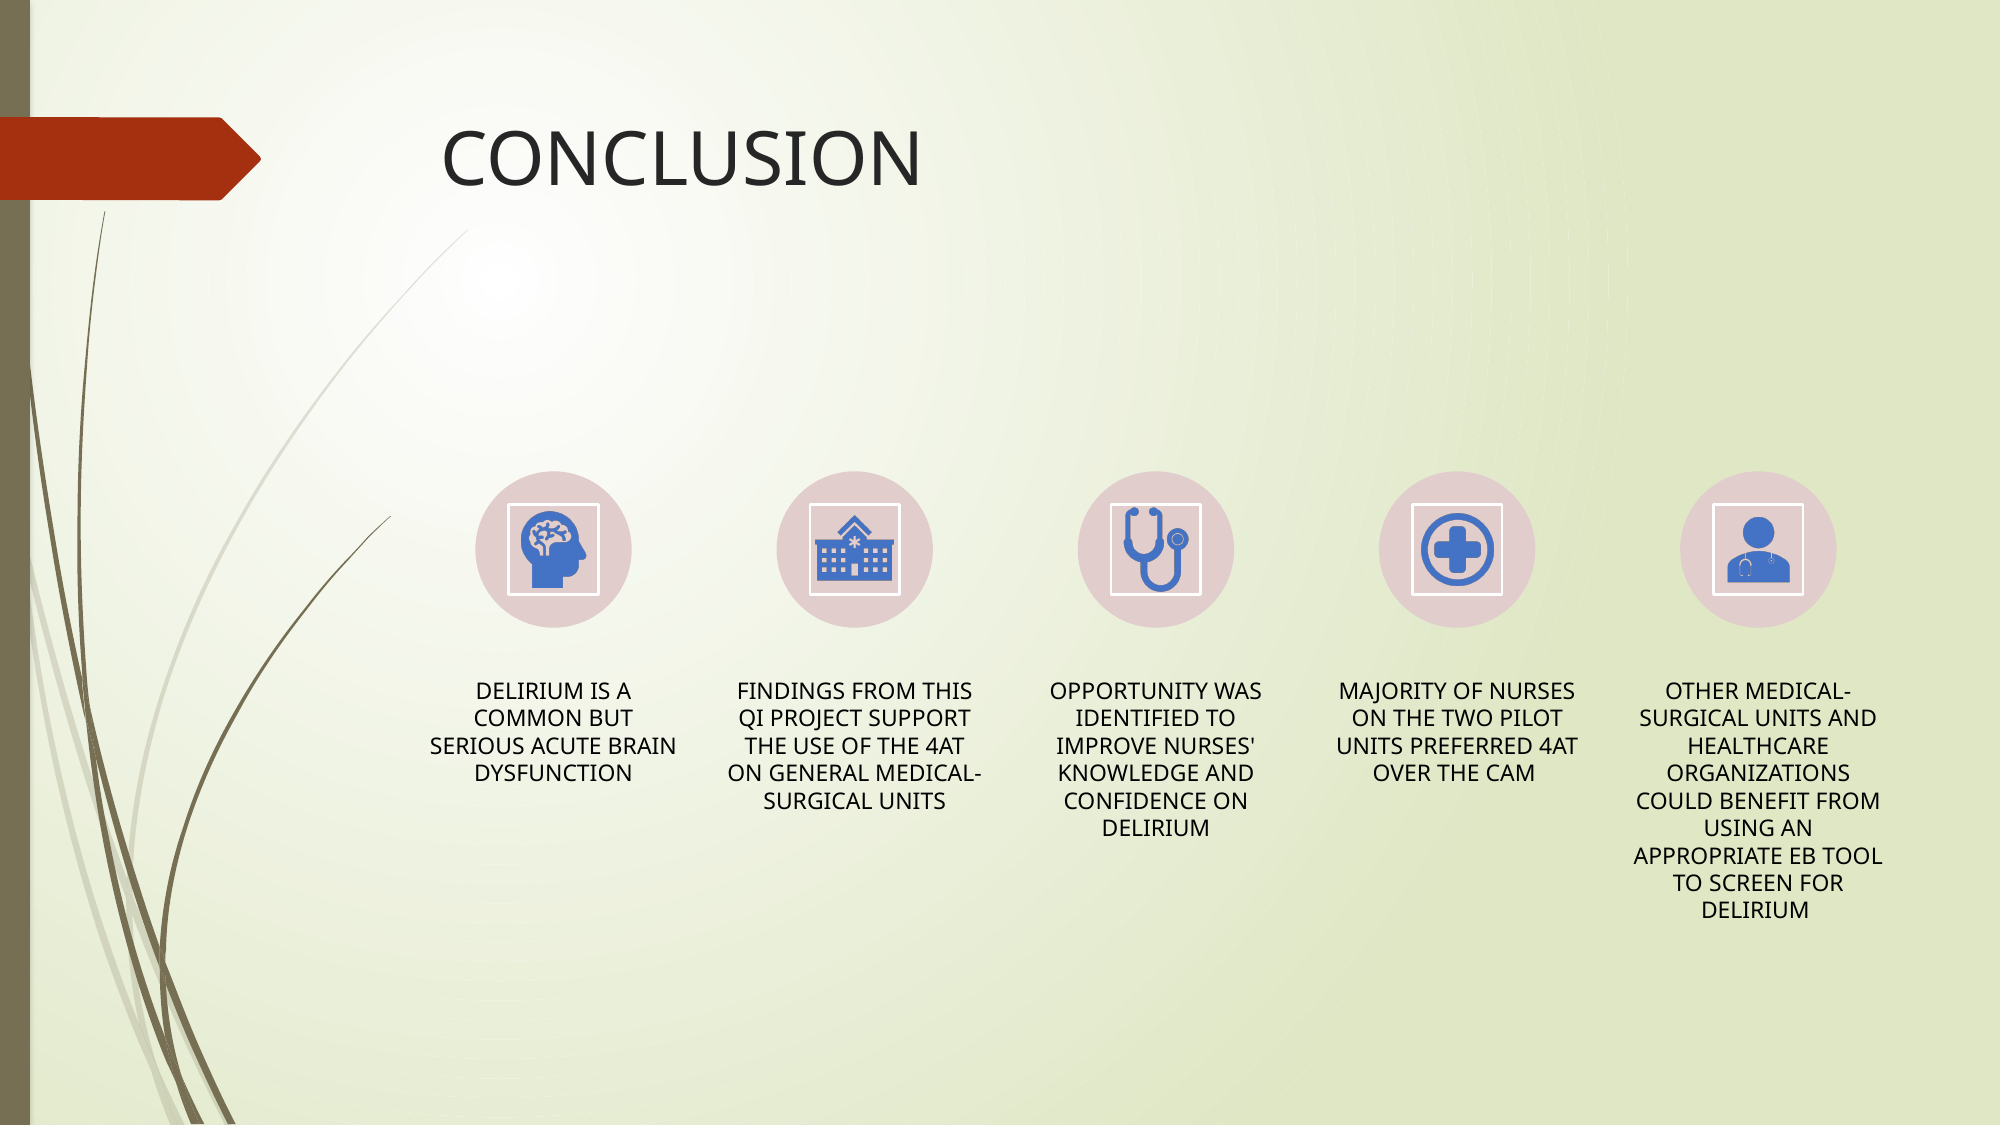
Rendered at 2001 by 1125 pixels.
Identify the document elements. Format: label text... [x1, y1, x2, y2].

title CONCLUSION [425, 102, 1888, 313]
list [424, 349, 1888, 970]
